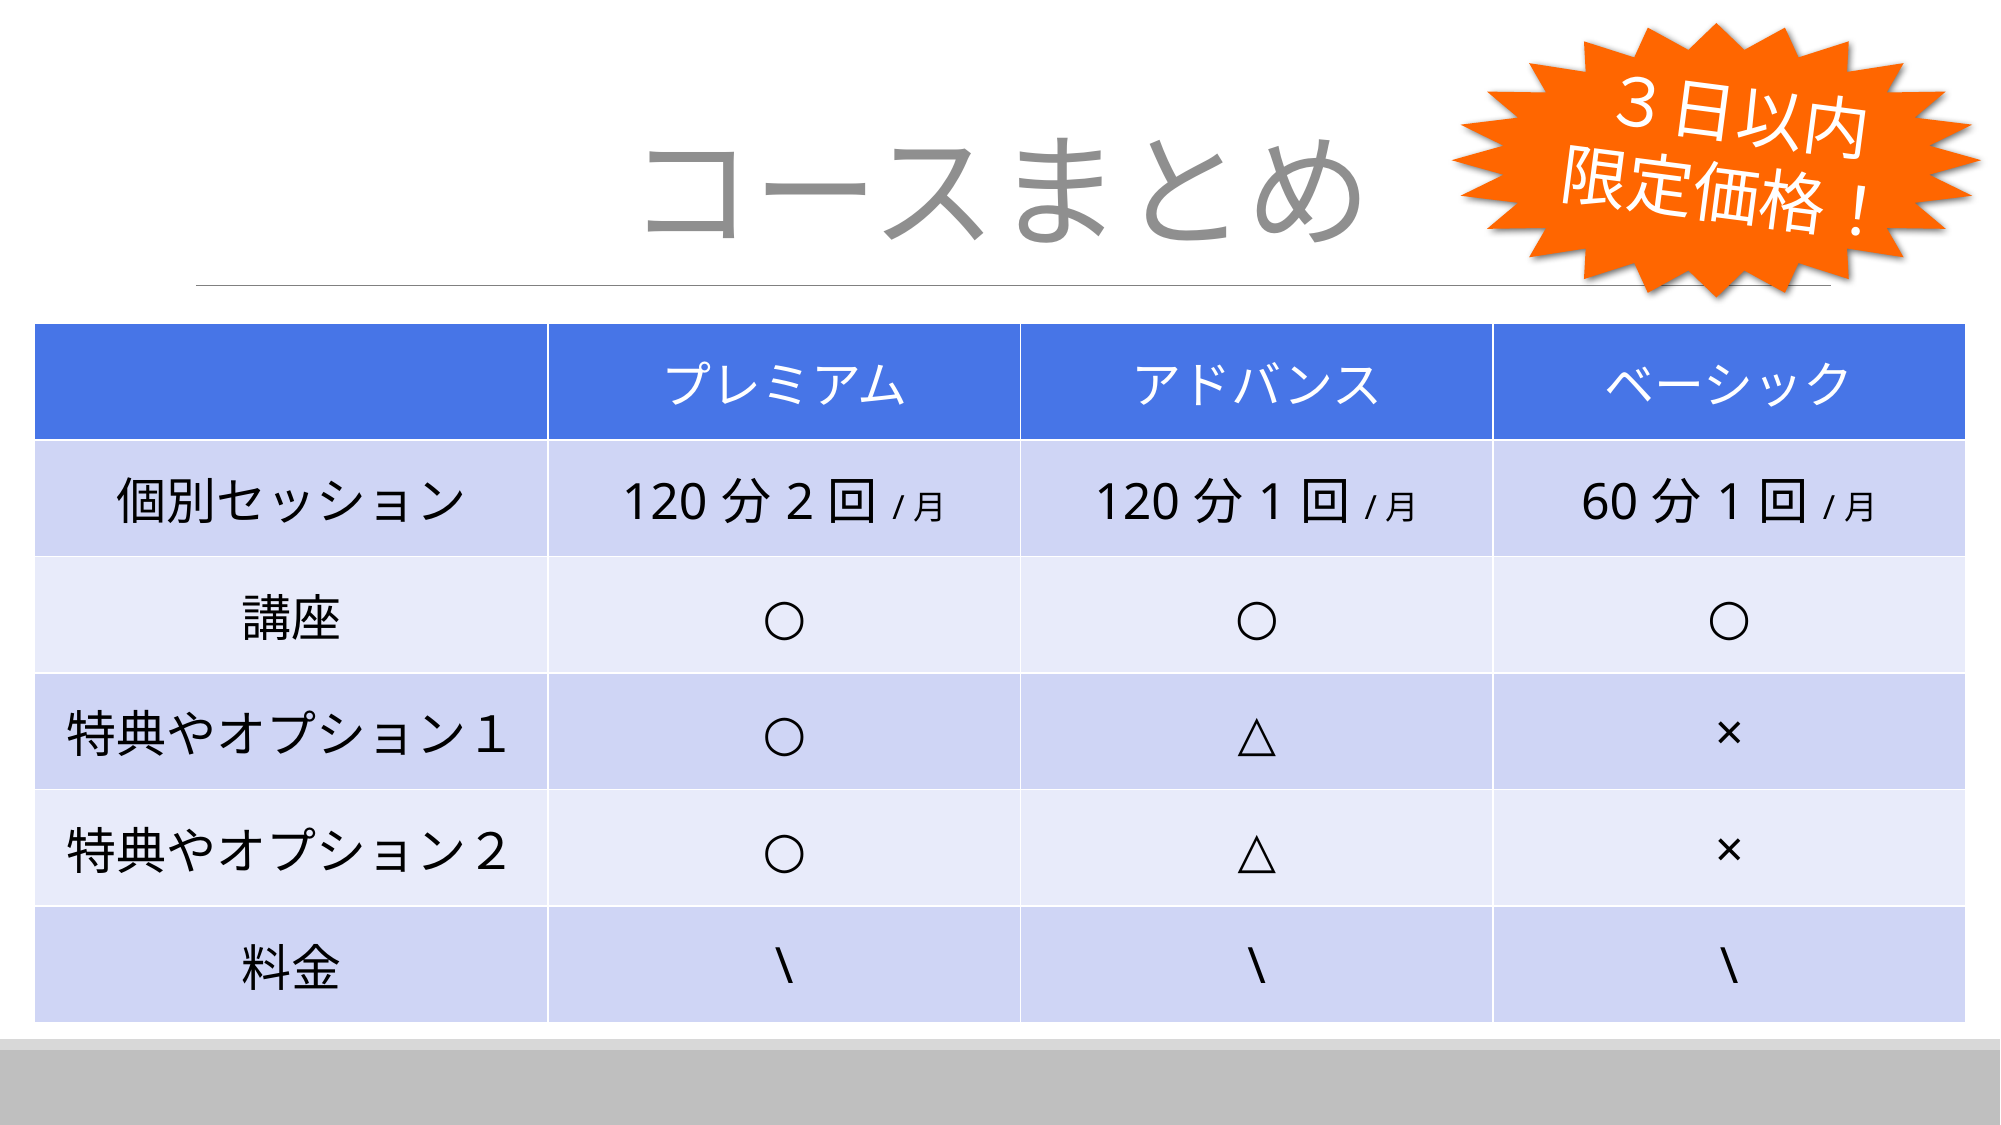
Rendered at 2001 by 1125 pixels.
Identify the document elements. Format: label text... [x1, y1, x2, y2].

table_cell 60分1回/月 [1494, 441, 1965, 556]
table_cell △ [1021, 674, 1492, 789]
table_cell 個別セッション [35, 441, 547, 556]
table_cell \ [1021, 907, 1492, 1022]
table_header ベーシック [1494, 324, 1965, 439]
text_box コースまとめ [182, 104, 1581, 270]
table_cell 講座 [35, 557, 547, 672]
table_cell 120分1回/月 [1021, 441, 1492, 556]
table_cell 特典やオプション１ [35, 674, 547, 789]
text_box ３日以内 限定価格！ [1539, 42, 1926, 264]
text_box [1635, 22, 1905, 85]
text_box [1923, 90, 1947, 113]
table_cell 120分2回/月 [549, 441, 1020, 556]
table_cell ○ [549, 557, 1020, 672]
table_cell △ [1021, 790, 1492, 905]
table_cell ○ [1494, 557, 1965, 672]
table_cell ○ [1021, 557, 1492, 672]
table_header [35, 324, 547, 439]
table_cell ○ [549, 790, 1020, 905]
text_box [1582, 40, 1609, 48]
table_cell ○ [549, 674, 1020, 789]
table_header プレミアム [549, 324, 1020, 439]
table_cell \ [549, 907, 1020, 1022]
table_cell × [1494, 674, 1965, 789]
table_cell × [1494, 790, 1965, 905]
table_header アドバンス [1021, 324, 1492, 439]
table_cell \ [1494, 907, 1965, 1022]
text_box [1908, 117, 1983, 230]
text_box [1450, 62, 1850, 299]
table_cell 特典やオプション２ [35, 790, 547, 905]
table_cell 料金 [35, 907, 547, 1022]
